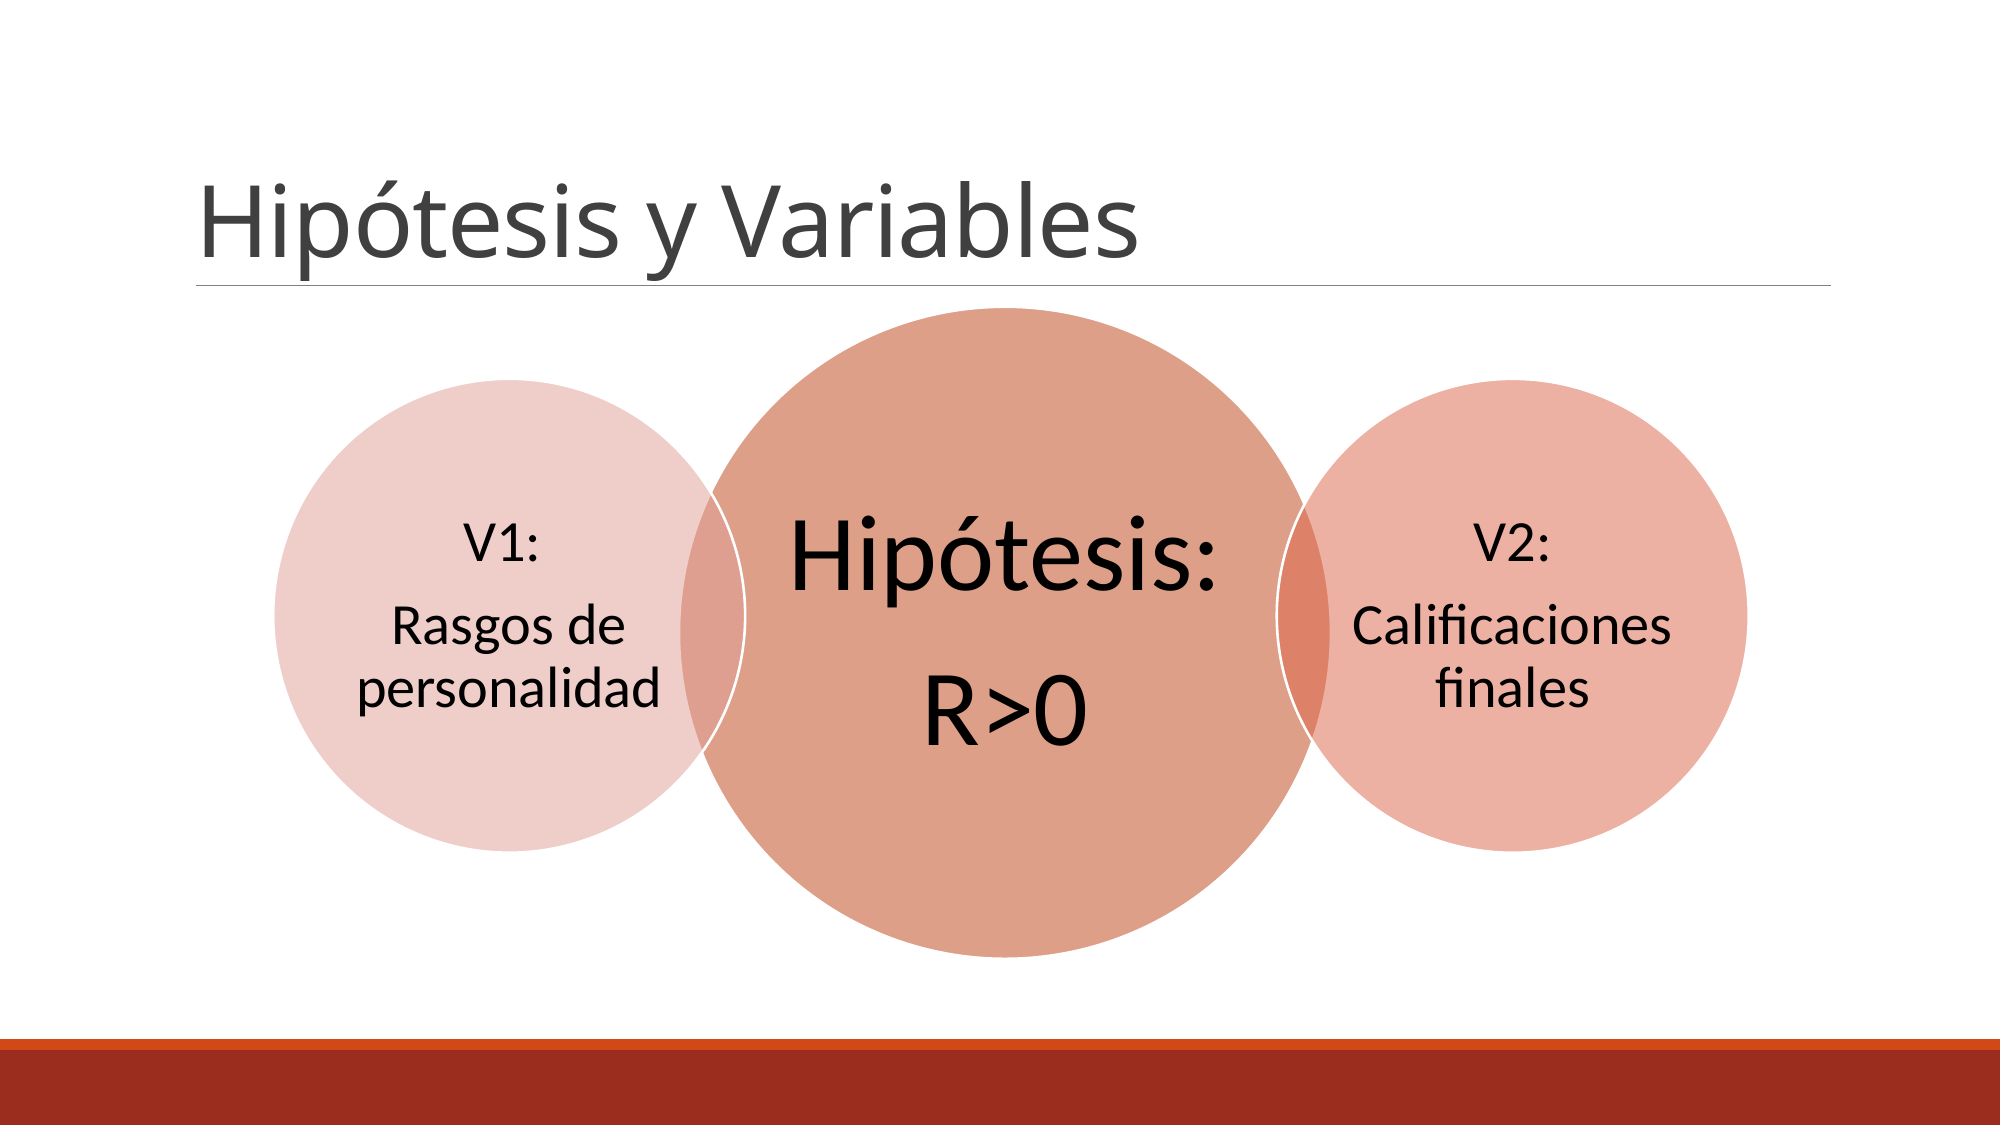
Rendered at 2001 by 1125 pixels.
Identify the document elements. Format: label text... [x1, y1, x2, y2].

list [179, 302, 1831, 964]
title Hipótesis y Variables [180, 47, 1830, 285]
